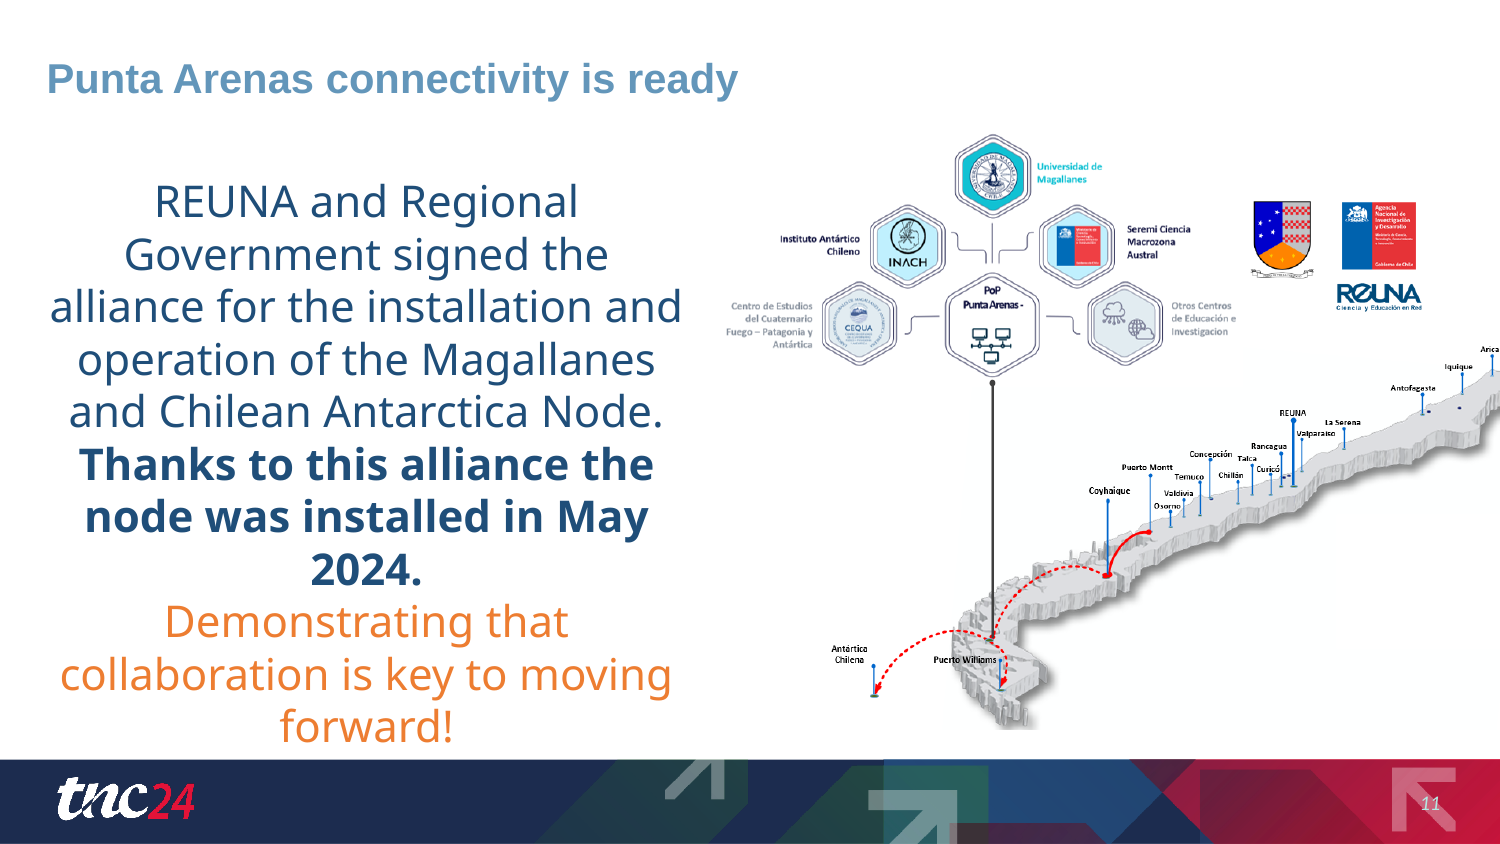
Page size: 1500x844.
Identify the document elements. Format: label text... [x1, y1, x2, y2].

text_box Punta Arenas connectivity is ready [31, 27, 1092, 134]
picture [57, 777, 225, 823]
slide_number 11 [1294, 779, 1456, 825]
picture [527, 759, 1500, 844]
text_box REUNA and Regional Government signed the alliance for the installation and operation of the Magallanes and Chilean Antarctica Node. Thanks to this alliance the node was installed in May 2024. Demonstrating that collaboration is key to moving forward! [31, 166, 702, 759]
picture [719, 133, 1500, 730]
